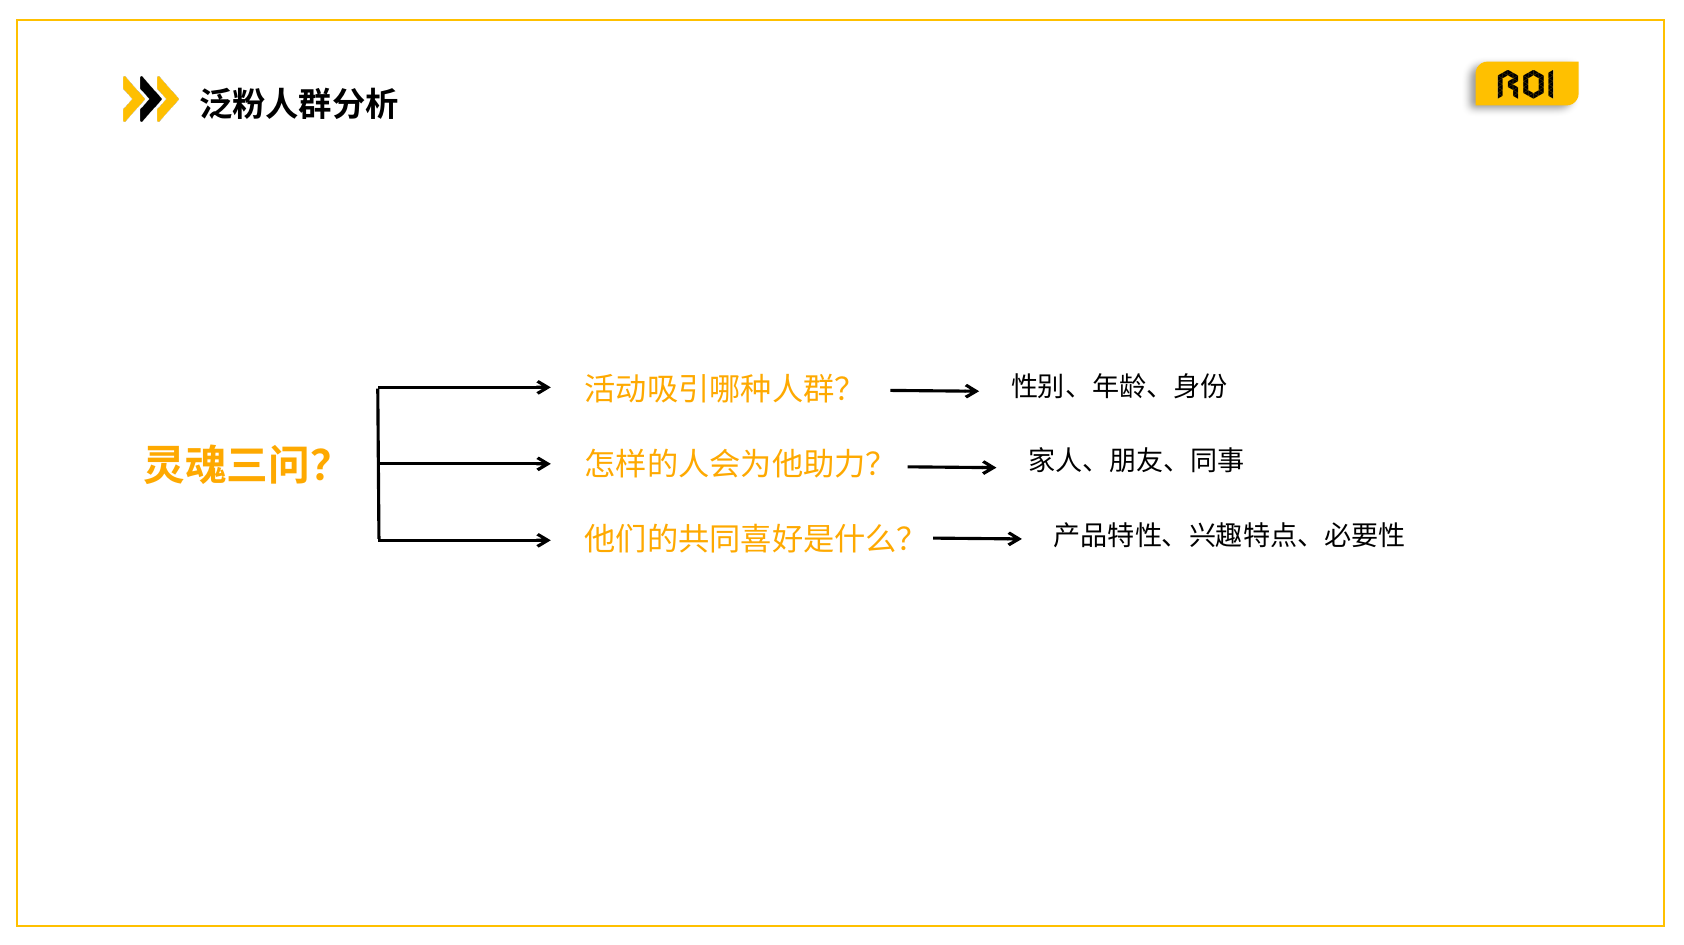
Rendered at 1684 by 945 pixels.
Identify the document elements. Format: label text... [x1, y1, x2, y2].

text_box 产品特性、兴趣特点、必要性 [1039, 510, 1570, 558]
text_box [123, 76, 180, 122]
text_box [16, 19, 1665, 927]
text_box 家人、朋友、同事 [1013, 436, 1545, 484]
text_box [1475, 61, 1579, 106]
text_box 活动吸引哪种人群？ 怎样的人会为他助力？ 他们的共同喜好是什么？ [569, 362, 1022, 564]
text_box 灵魂三问？ [128, 431, 367, 497]
text_box 性别、年龄、身份 [996, 362, 1527, 410]
